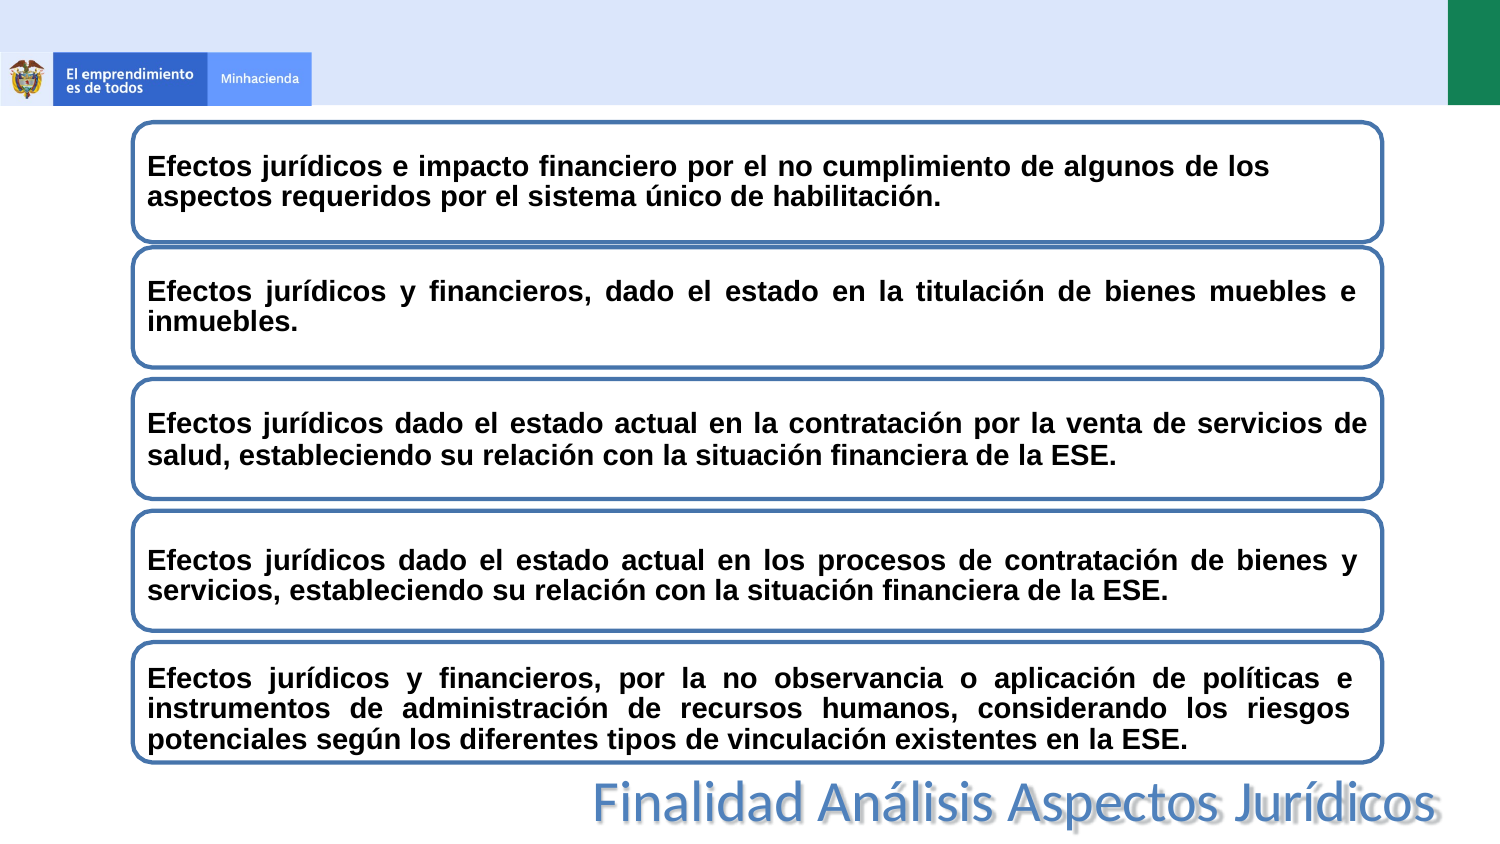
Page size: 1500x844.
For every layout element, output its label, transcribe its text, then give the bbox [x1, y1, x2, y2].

text_box [1371, 381, 1383, 497]
text_box [1371, 644, 1383, 747]
text_box Efectos jurídicos y financieros, dado el estado en la titulación de bienes muebles e inmuebles. Efectos jurídicos dado el estado actual en la contratación por la venta de servicios de salud, estableciendo su relación con la situación financiera de la ESE. Efectos jurídicos dado el estado actual en los procesos de contratación de bienes y servicios, estableciendo su relación con la situación financiera de la ESE. Efectos jurídicos y financieros, por la no observancia o aplicación de políticas e instrumentos de administración de recursos humanos, considerando los riesgos potenciales según los diferentes tipos de vinculación existentes en la ESE. [144, 269, 1371, 755]
text_box [132, 122, 1383, 243]
text_box [1371, 512, 1383, 629]
text_box [132, 512, 144, 629]
text_box Efectos jurídicos e impacto financiero por el no cumplimiento de algunos de los [144, 144, 1371, 182]
picture [0, 52, 312, 106]
text_box Finalidad Análisis Aspectos Jurídicos [590, 761, 1445, 834]
text_box [554, 747, 1482, 844]
text_box [132, 247, 1383, 366]
text_box [132, 381, 144, 497]
title aspectos requeridos por el sistema único de habilitación. [144, 174, 946, 248]
text_box [132, 644, 554, 763]
